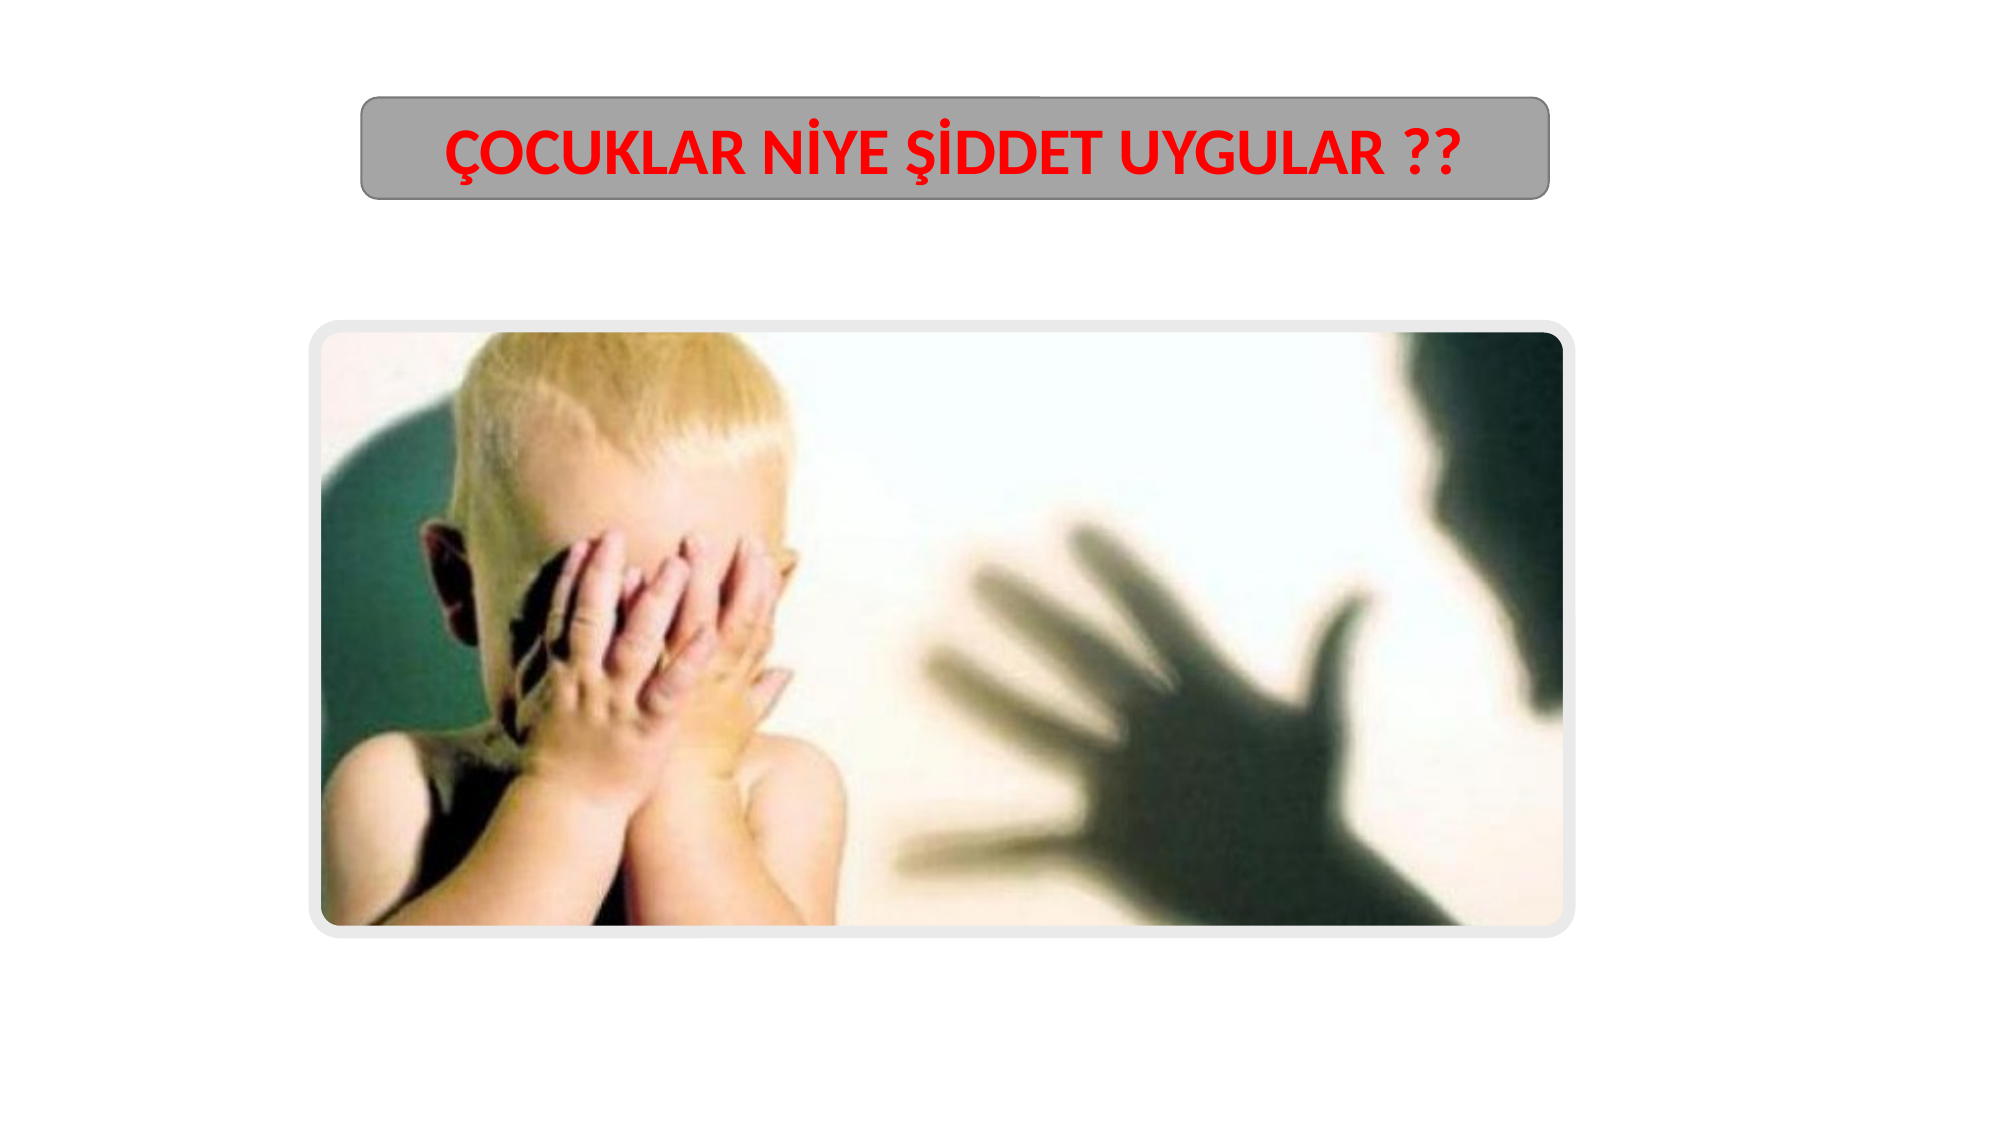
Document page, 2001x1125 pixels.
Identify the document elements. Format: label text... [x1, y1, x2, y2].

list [314, 326, 1570, 932]
text_box ÇOCUKLAR NİYE ŞİDDET UYGULAR ?? [360, 96, 1550, 200]
